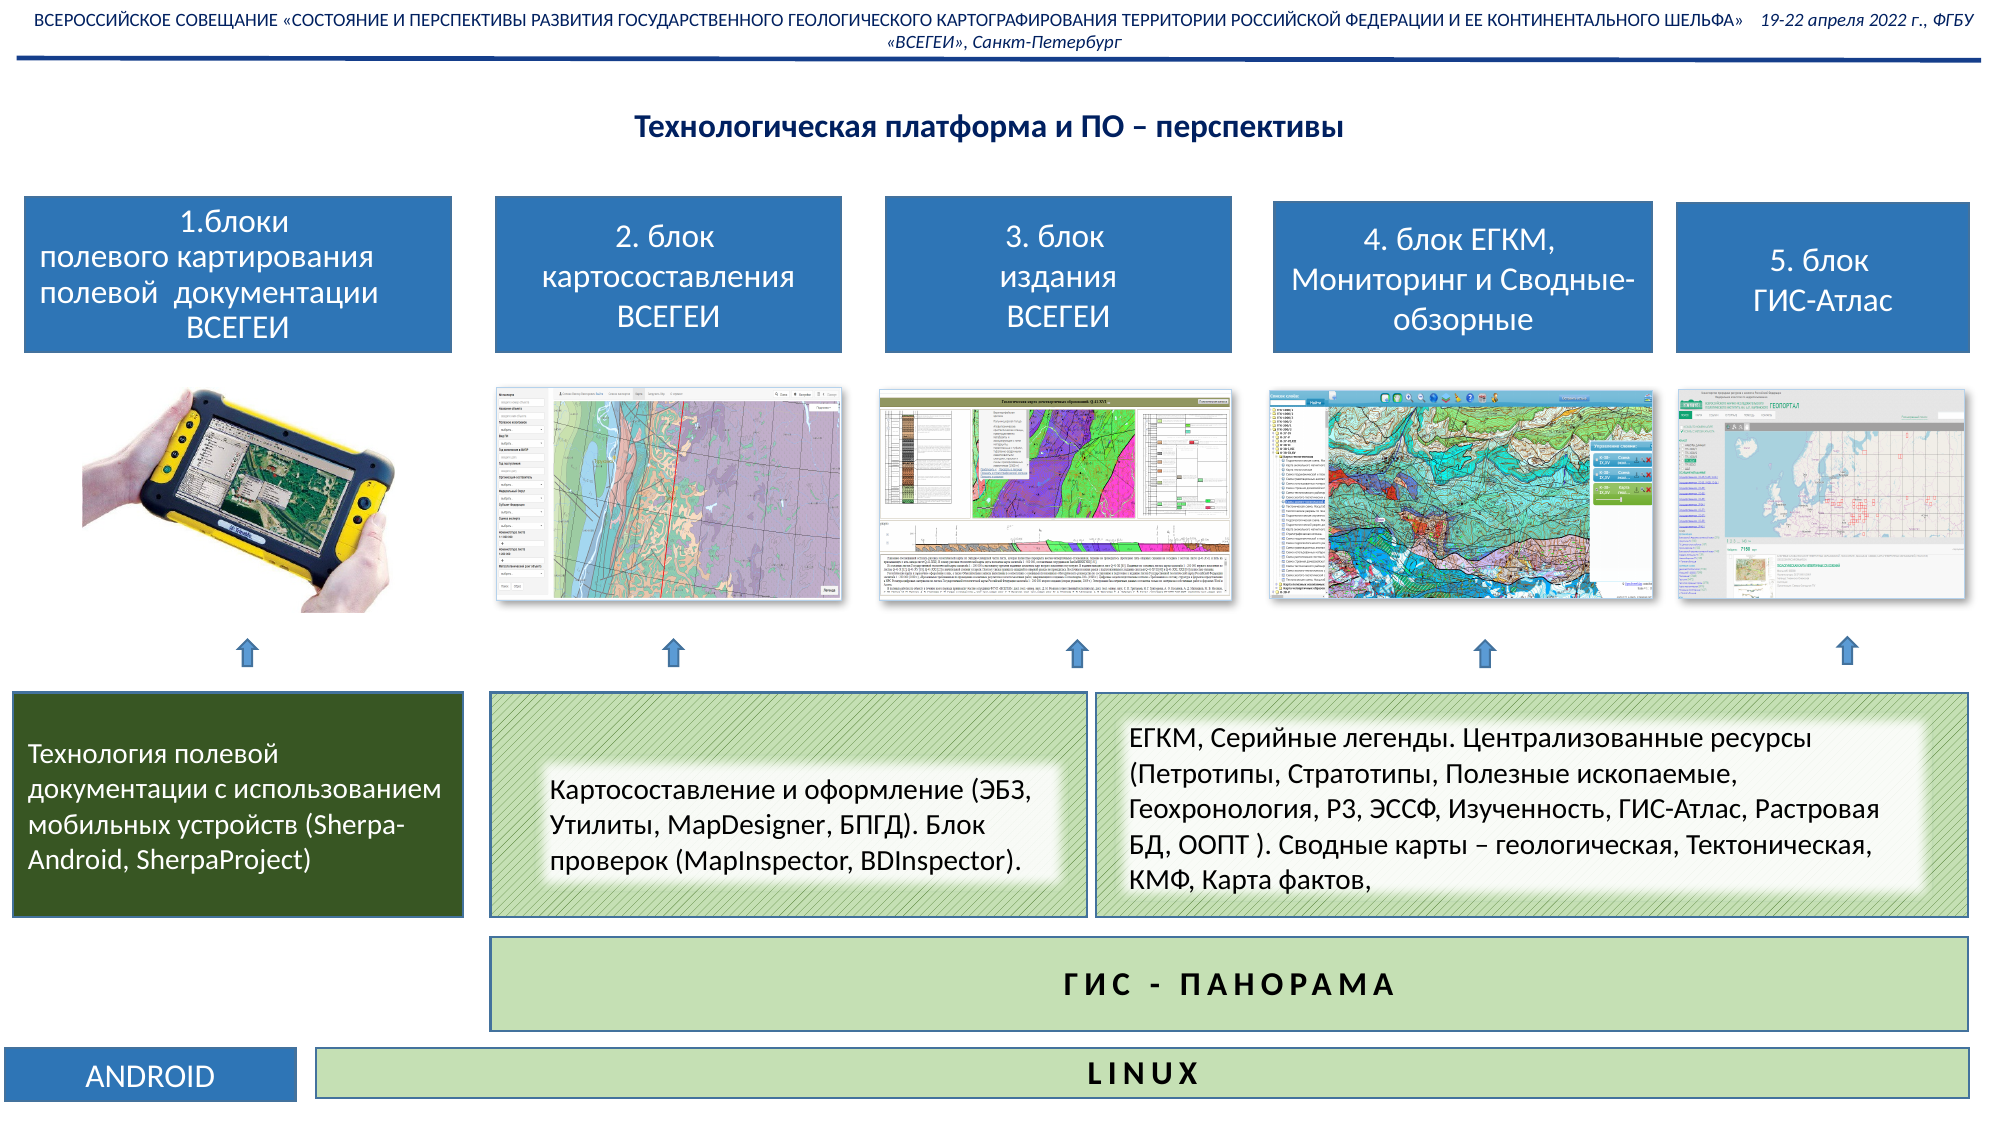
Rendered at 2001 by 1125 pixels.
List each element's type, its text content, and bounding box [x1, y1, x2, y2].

picture [879, 389, 1232, 601]
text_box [238, 639, 683, 667]
text_box [489, 691, 1088, 918]
text_box Технология полевой документации с использованием мобильных устройств (Sherpa-Android, SherpaProject) [12, 691, 464, 918]
text_box ВСЕРОССИЙСКОЕ СОВЕЩАНИЕ «СОСТОЯНИЕ И ПЕРСПЕКТИВЫ РАЗВИТИЯ ГОСУДАРСТВЕННОГО ГЕОЛОГИЧЕСКОГО КАРТОГРАФИРОВАНИЯ ТЕРРИТОРИИ РОССИЙСКОЙ ФЕДЕРАЦИИ И ЕЕ КОНТИНЕНТАЛЬНОГО ШЕЛЬФА» 19-22 апреля 2022 г., ФГБУ «ВСЕГЕИ», Санкт-Петербург [15, 0, 1992, 60]
text_box 2. блок картосоставления ВСЕГЕИ [495, 196, 842, 353]
text_box 4. блок ЕГКМ, Мониторинг и Сводные-обзорные [1273, 201, 1653, 353]
text_box LINUX [315, 1047, 1970, 1099]
picture [1678, 389, 1965, 599]
picture [81, 387, 395, 613]
text_box Технологическая платформа и ПО – перспективы [22, 95, 1965, 153]
picture [1269, 390, 1653, 599]
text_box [1067, 637, 1857, 667]
text_box Картосоставление и оформление (ЭБЗ, Утилиты, MapDesigner, БПГД). Блок проверок (MapInspector, BDInspector). [549, 769, 1055, 878]
text_box ГИС - ПАНОРАМА [489, 936, 1969, 1032]
text_box ЕГКМ, Серийные легенды. Централизованные ресурсы (Петротипы, Стратотипы, Полезные ископаемые, Геохронология, Р3, ЭССФ, Изученность, ГИС-Атлас, Растровая БД, ООПТ ). Сводные карты – геологическая, Тектоническая, КМФ, Карта фактов, [1124, 721, 1925, 893]
text_box LINUX [538, 758, 1066, 889]
text_box 5. блок ГИС-Атлас [1676, 202, 1970, 353]
text_box 3. блок издания ВСЕГЕИ [885, 196, 1232, 353]
text_box 1.блоки полевого картирования полевой документации ВСЕГЕИ [24, 196, 452, 353]
text_box ANDROID [4, 1047, 297, 1102]
text_box [1095, 692, 1969, 918]
picture [496, 387, 842, 601]
